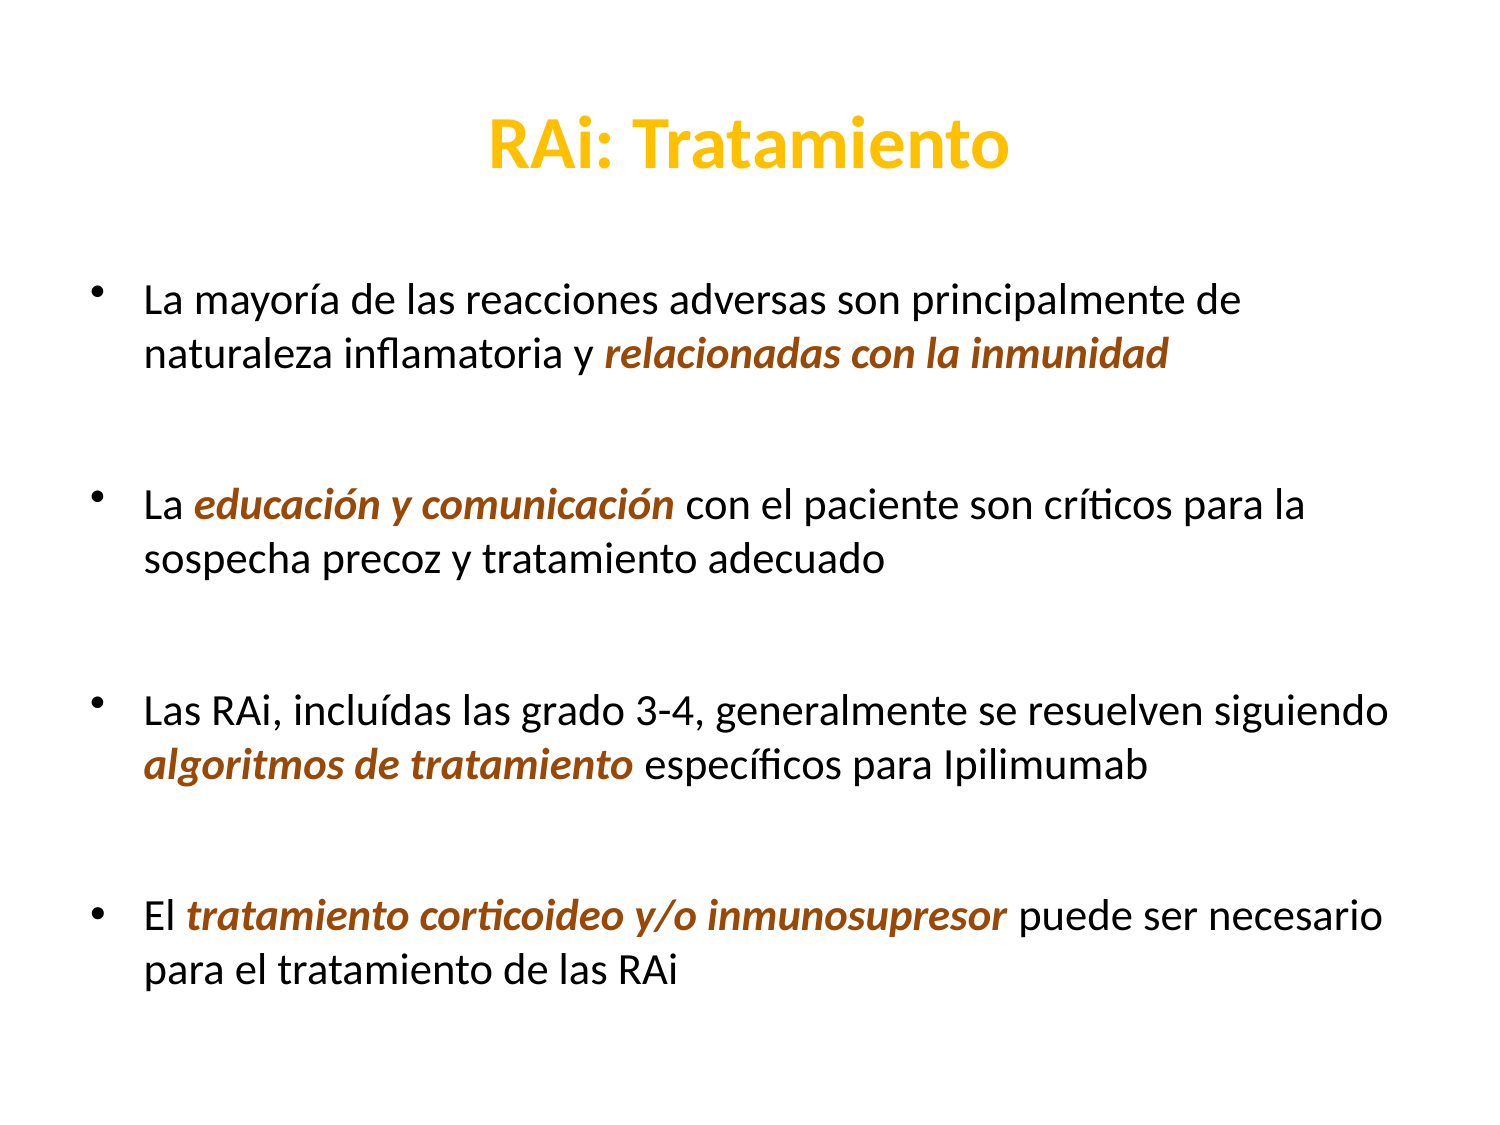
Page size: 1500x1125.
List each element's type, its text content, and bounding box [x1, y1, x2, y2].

list La mayoría de las reacciones adversas son principalmente de naturaleza inflamatoria y relacionadas con la inmunidad La educación y comunicación con el paciente son críticos para la sospecha precoz y tratamiento adecuado Las RAi, incluídas las grado 3-4, generalmente se resuelven siguiendo algoritmos de tratamiento específicos para Ipilimumab El tratamiento corticoideo y/o inmunosupresor puede ser necesario para el tratamiento de las RAi [74, 262, 1426, 1006]
title RAi: Tratamiento [74, 44, 1426, 233]
